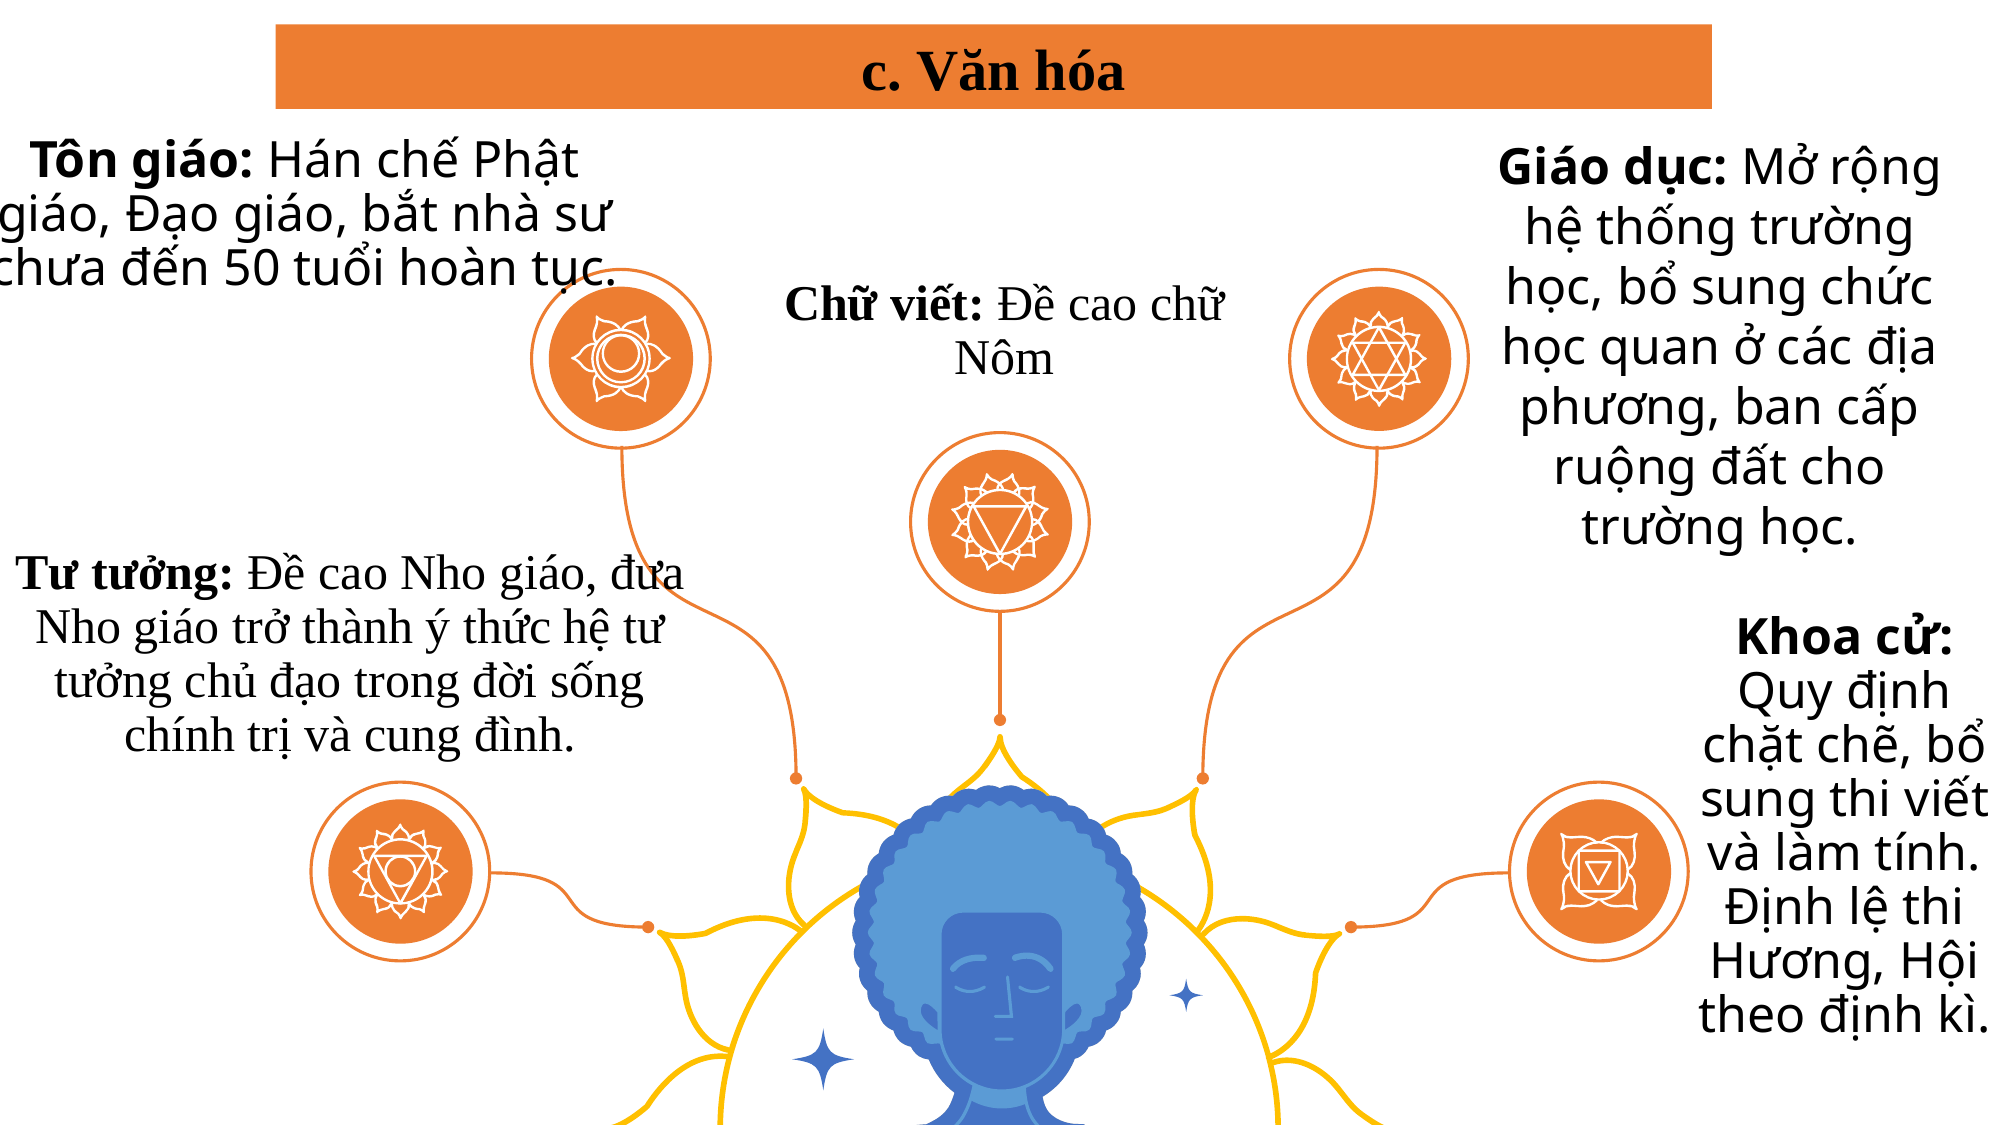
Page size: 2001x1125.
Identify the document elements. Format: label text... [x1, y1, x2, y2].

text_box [570, 315, 672, 403]
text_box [311, 269, 1689, 1125]
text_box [1559, 832, 1638, 911]
text_box c. Văn hóa [275, 24, 1712, 109]
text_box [1330, 310, 1428, 407]
subtitle Khoa cử: Quy định chặt chẽ, bổ sung thi viết và làm tính. Định lệ thi Hương, Hội theo định kì. [1689, 611, 2000, 1029]
subtitle Giáo dục: Mở rộng hệ thống trường học, bổ sung chức học quan ở các địa phương, ban cấp ruộng đất cho trường học. [1483, 134, 1957, 486]
subtitle Tư tưởng: Đề cao Nho giáo, đưa Nho giáo trở thành ý thức hệ tư tưởng chủ đạo trong đời sống chính trị và cung đình. [7, 546, 311, 793]
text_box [352, 823, 449, 920]
text_box Tôn giáo: Hán chế Phật giáo, Đạo giáo, bắt nhà sư chưa đến 50 tuổi hoàn tục. [0, 134, 622, 329]
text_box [950, 472, 1050, 571]
